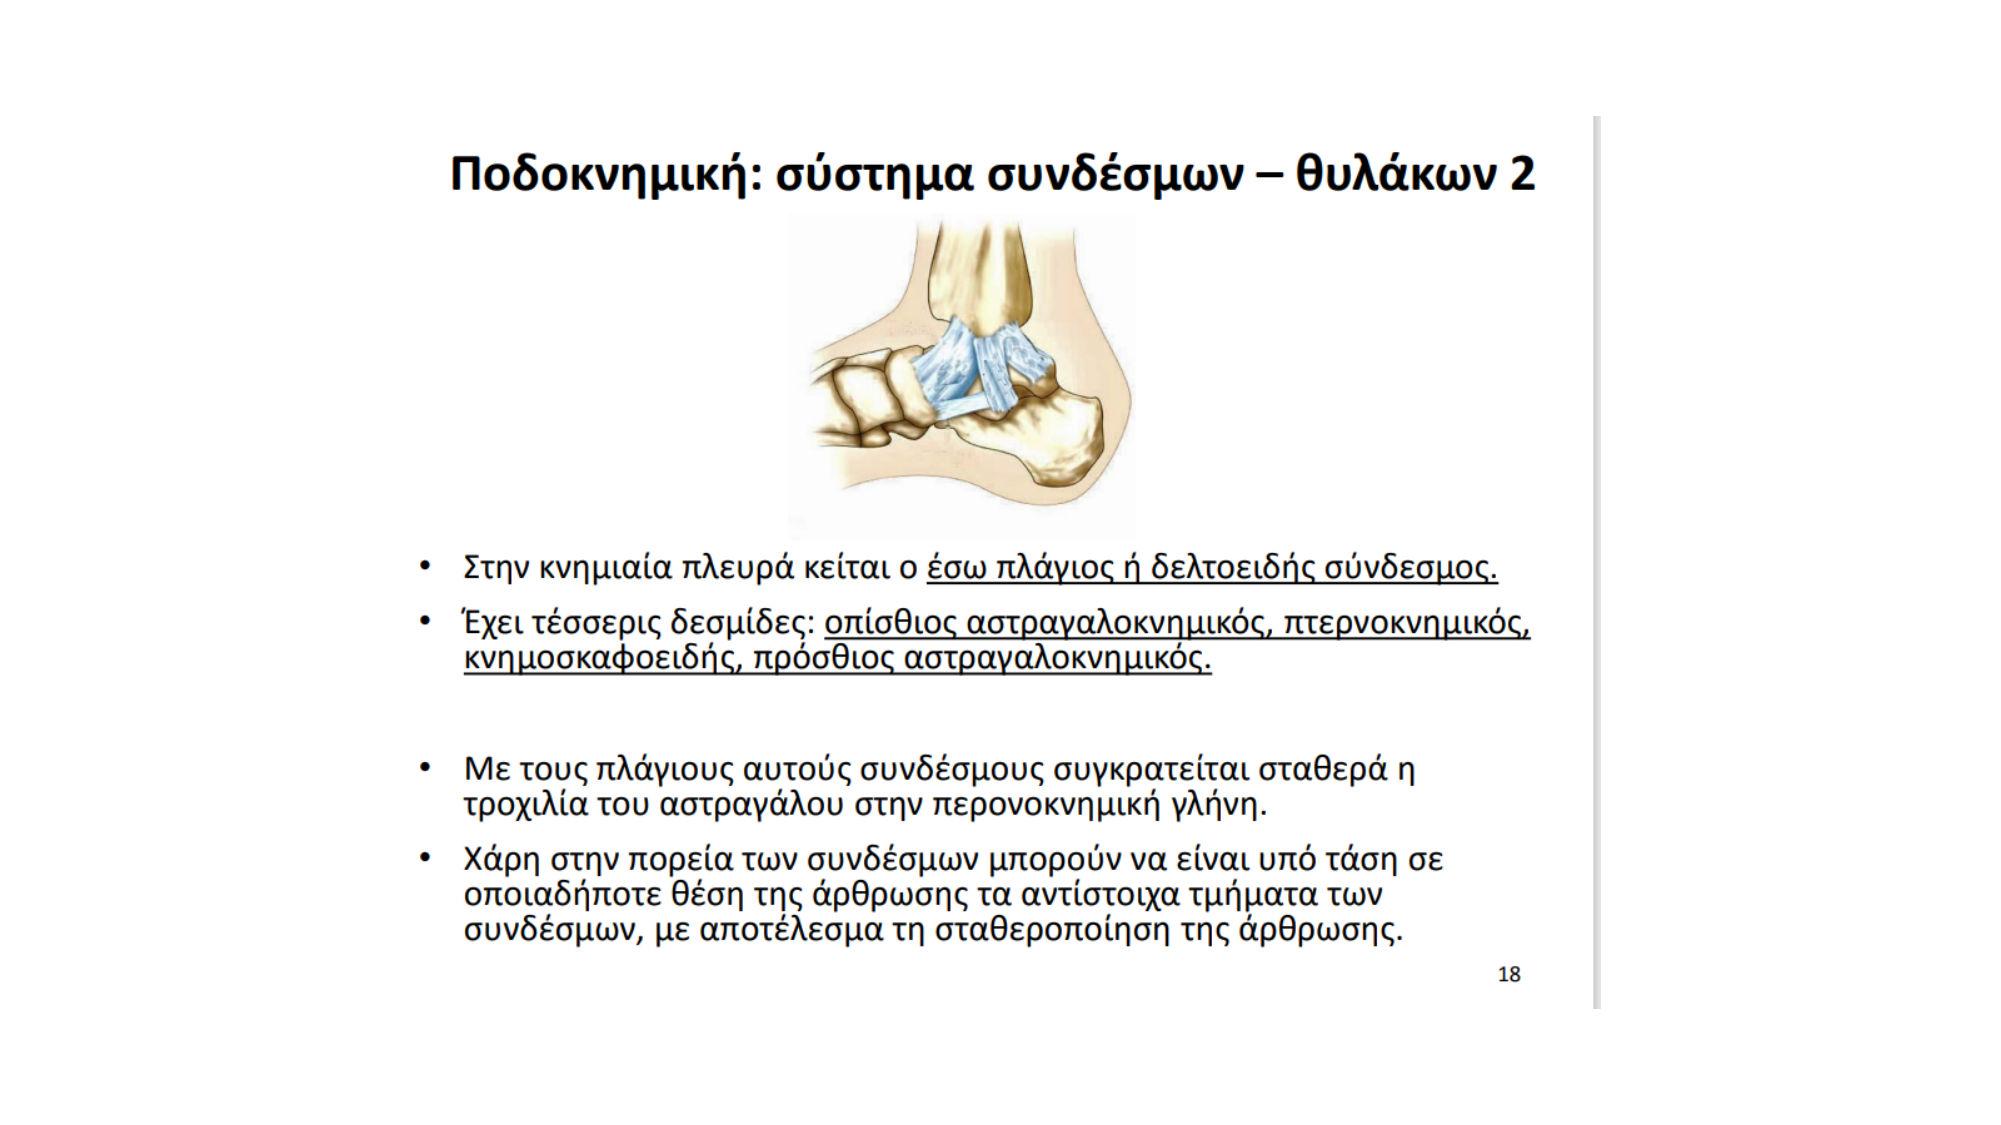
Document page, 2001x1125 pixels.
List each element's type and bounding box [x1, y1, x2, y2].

picture [399, 116, 1601, 1009]
